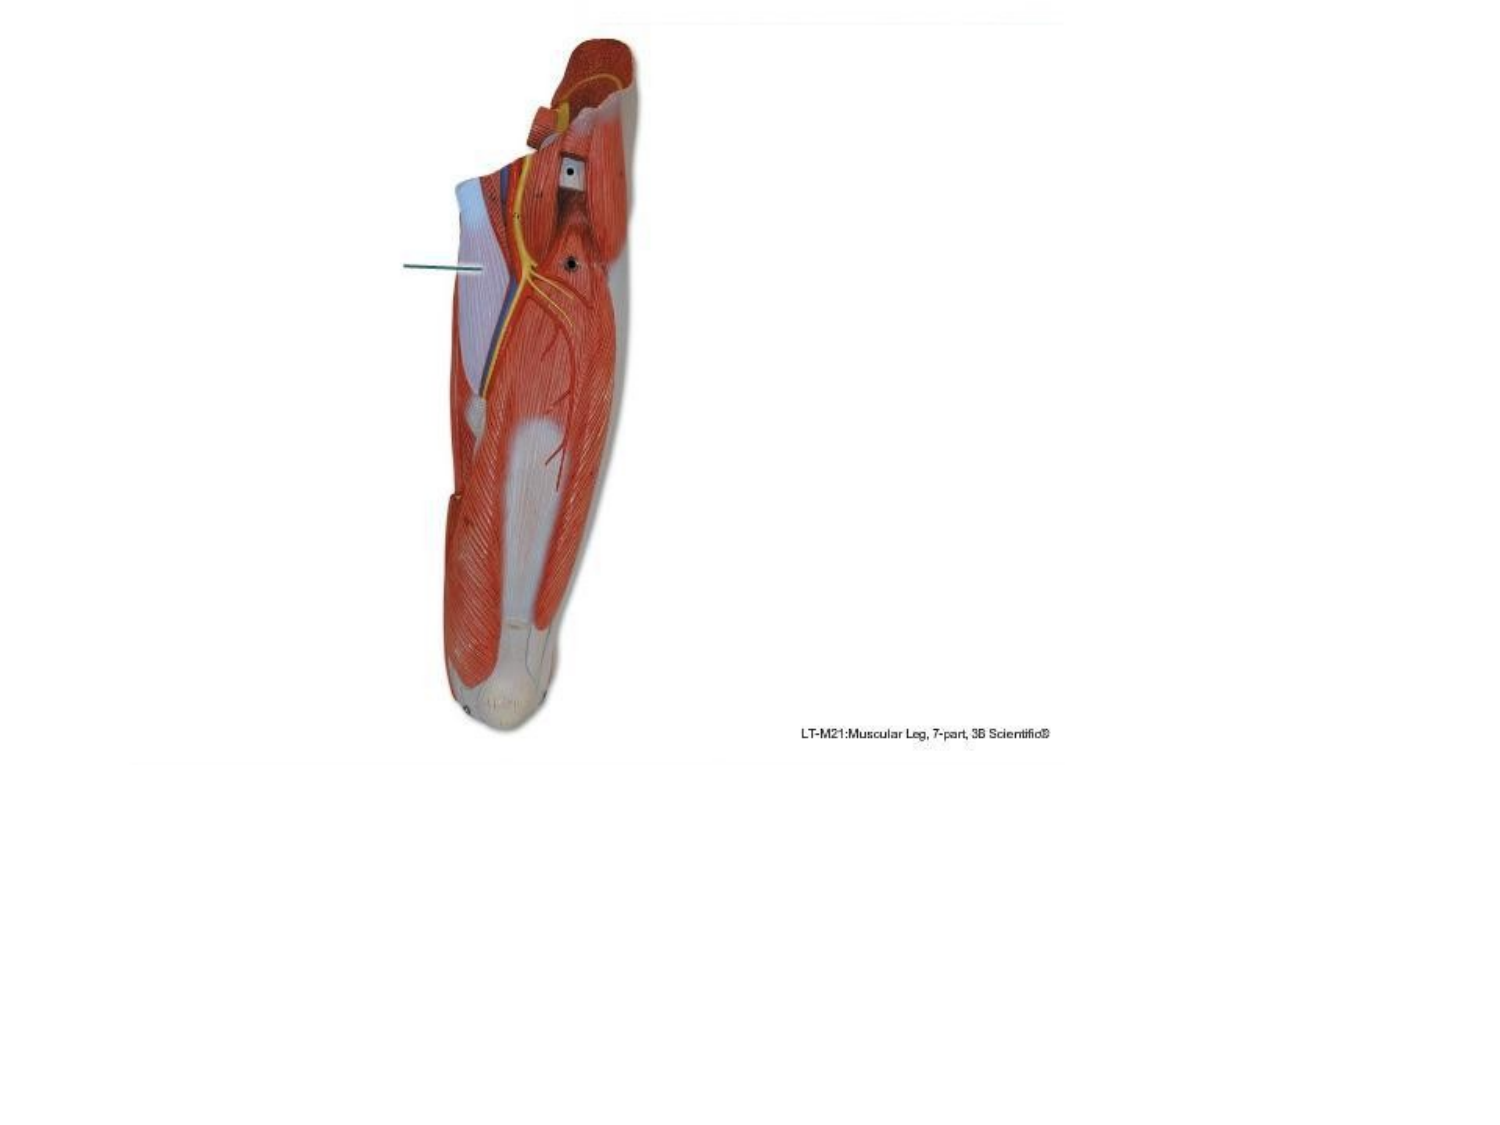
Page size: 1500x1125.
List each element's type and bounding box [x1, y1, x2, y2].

picture [0, 0, 1065, 765]
